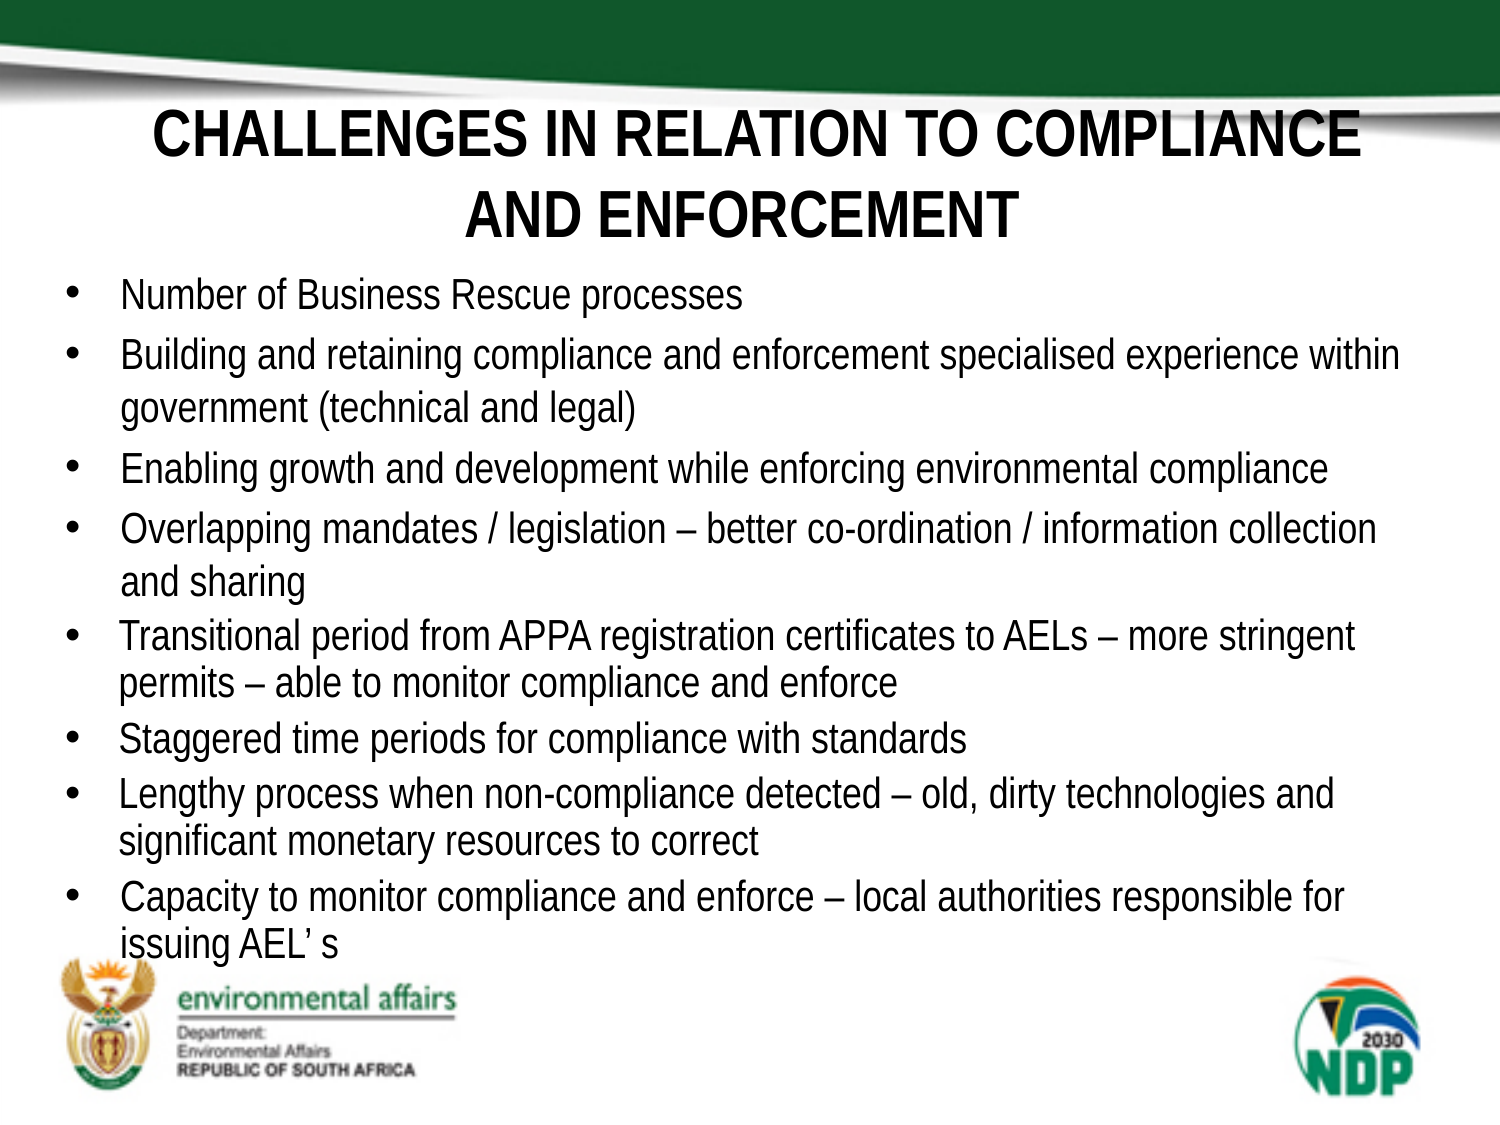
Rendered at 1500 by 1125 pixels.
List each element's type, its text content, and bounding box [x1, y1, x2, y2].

title CHALLENGES IN RELATION TO COMPLIANCE AND ENFORCEMENT [75, 72, 1425, 258]
picture [0, 0, 1500, 1125]
list Number of Business Rescue processes Building and retaining compliance and enforcement specialised experience within government (technical and legal) Enabling growth and development while enforcing environmental compliance Overlapping mandates / legislation – better co-ordination / information collection and sharing Transitional period from APPA registration certificates to AELs – more stringent permits – able to monitor compliance and enforce Staggered time periods for compliance with standards Lengthy process when non-compliance detected – old, dirty technologies and significant monetary resources to correct Capacity to monitor compliance and enforce – local authorities responsible for issuing AEL’ s [50, 258, 1460, 1038]
